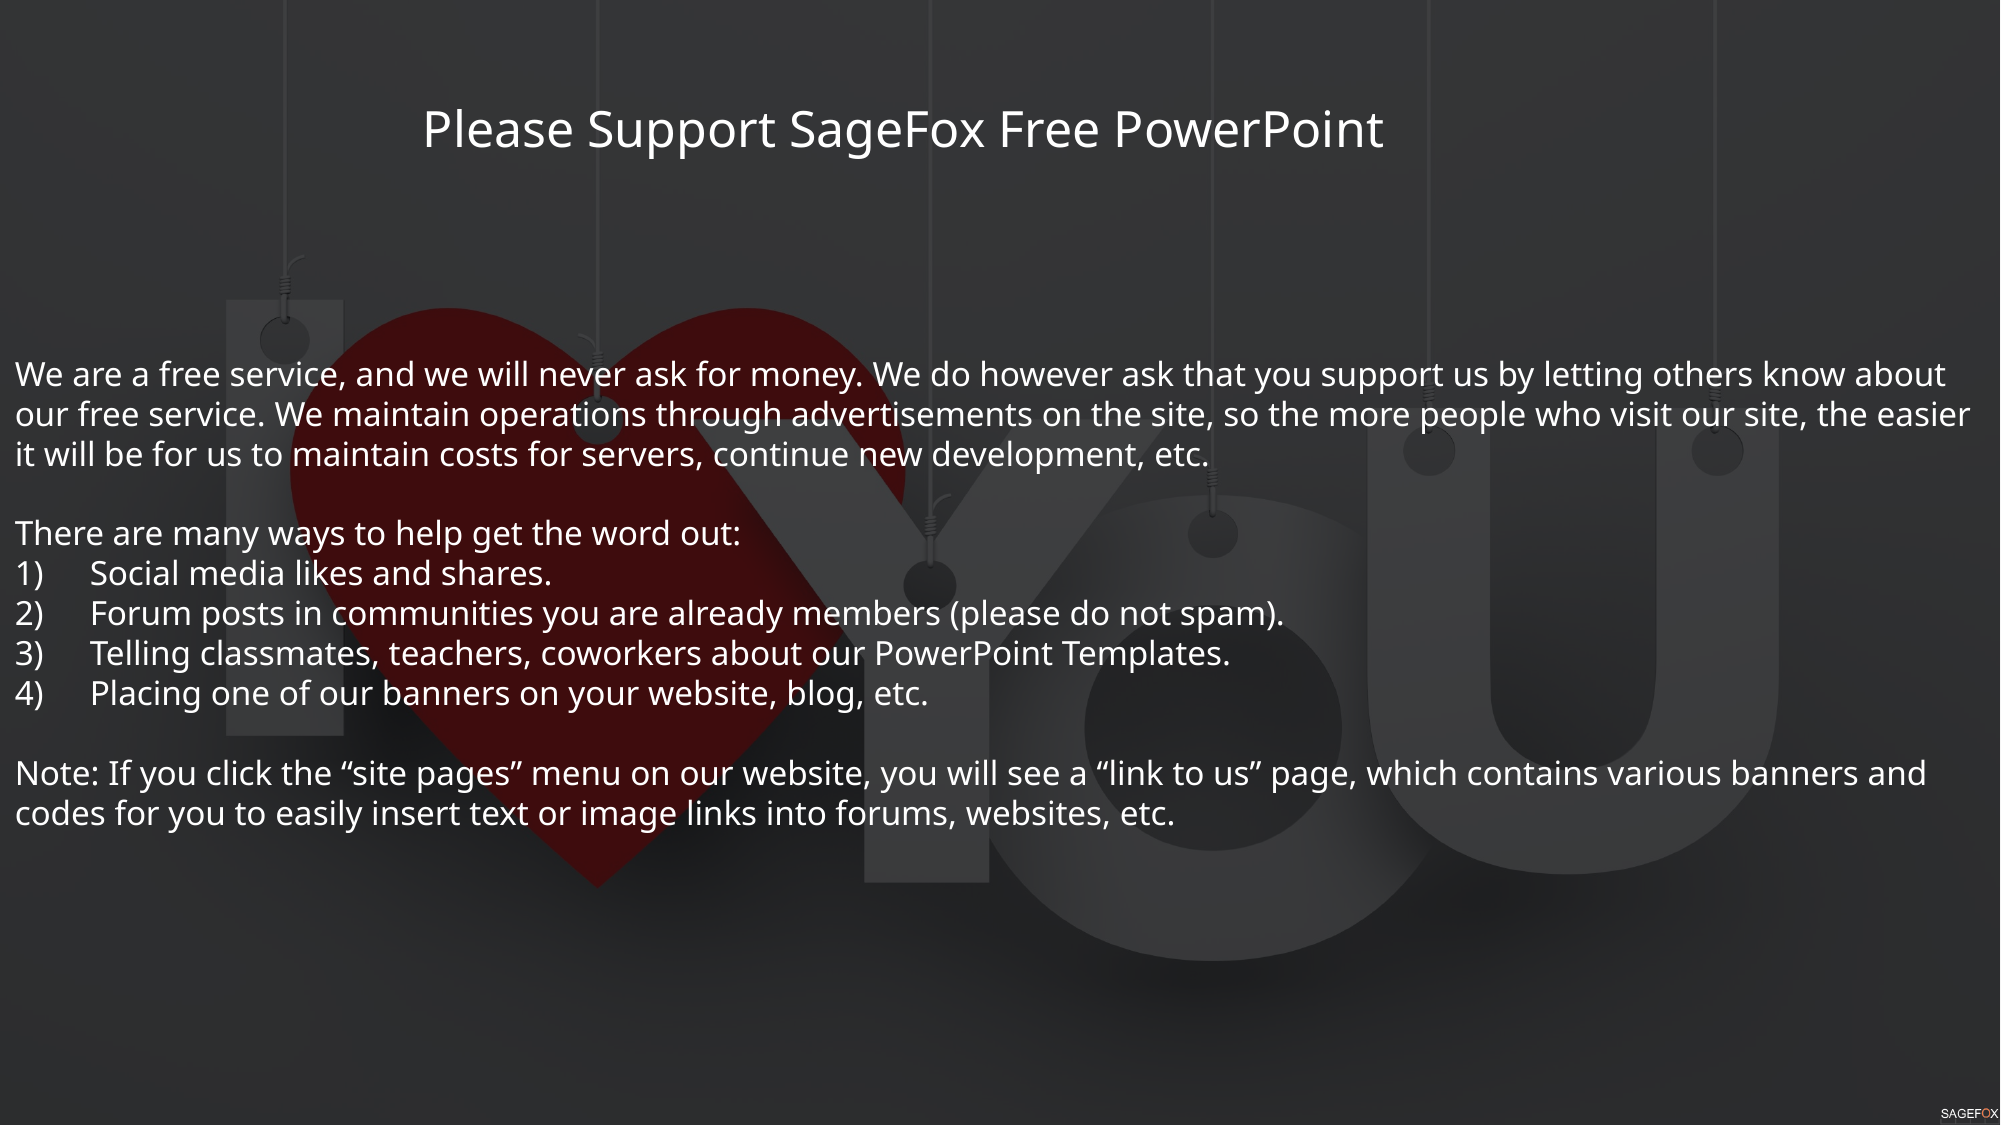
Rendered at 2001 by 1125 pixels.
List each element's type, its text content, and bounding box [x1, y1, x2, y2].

text_box We are a free service, and we will never ask for money. We do however ask that you support us by letting others know about our free service. We maintain operations through advertisements on the site, so the more people who visit our site, the easier it will be for us to maintain costs for servers, continue new development, etc. There are many ways to help get the word out: Social media likes and shares. Forum posts in communities you are already members (please do not spam). Telling classmates, teachers, coworkers about our PowerPoint Templates. Placing one of our banners on your website, blog, etc. Note: If you click the “site pages” menu on our website, you will see a “link to us” page, which contains various banners and codes for you to easily insert text or image links into forums, websites, etc. [0, 0, 2000, 1125]
title Please Support SageFox Free PowerPoint [363, 72, 1444, 190]
